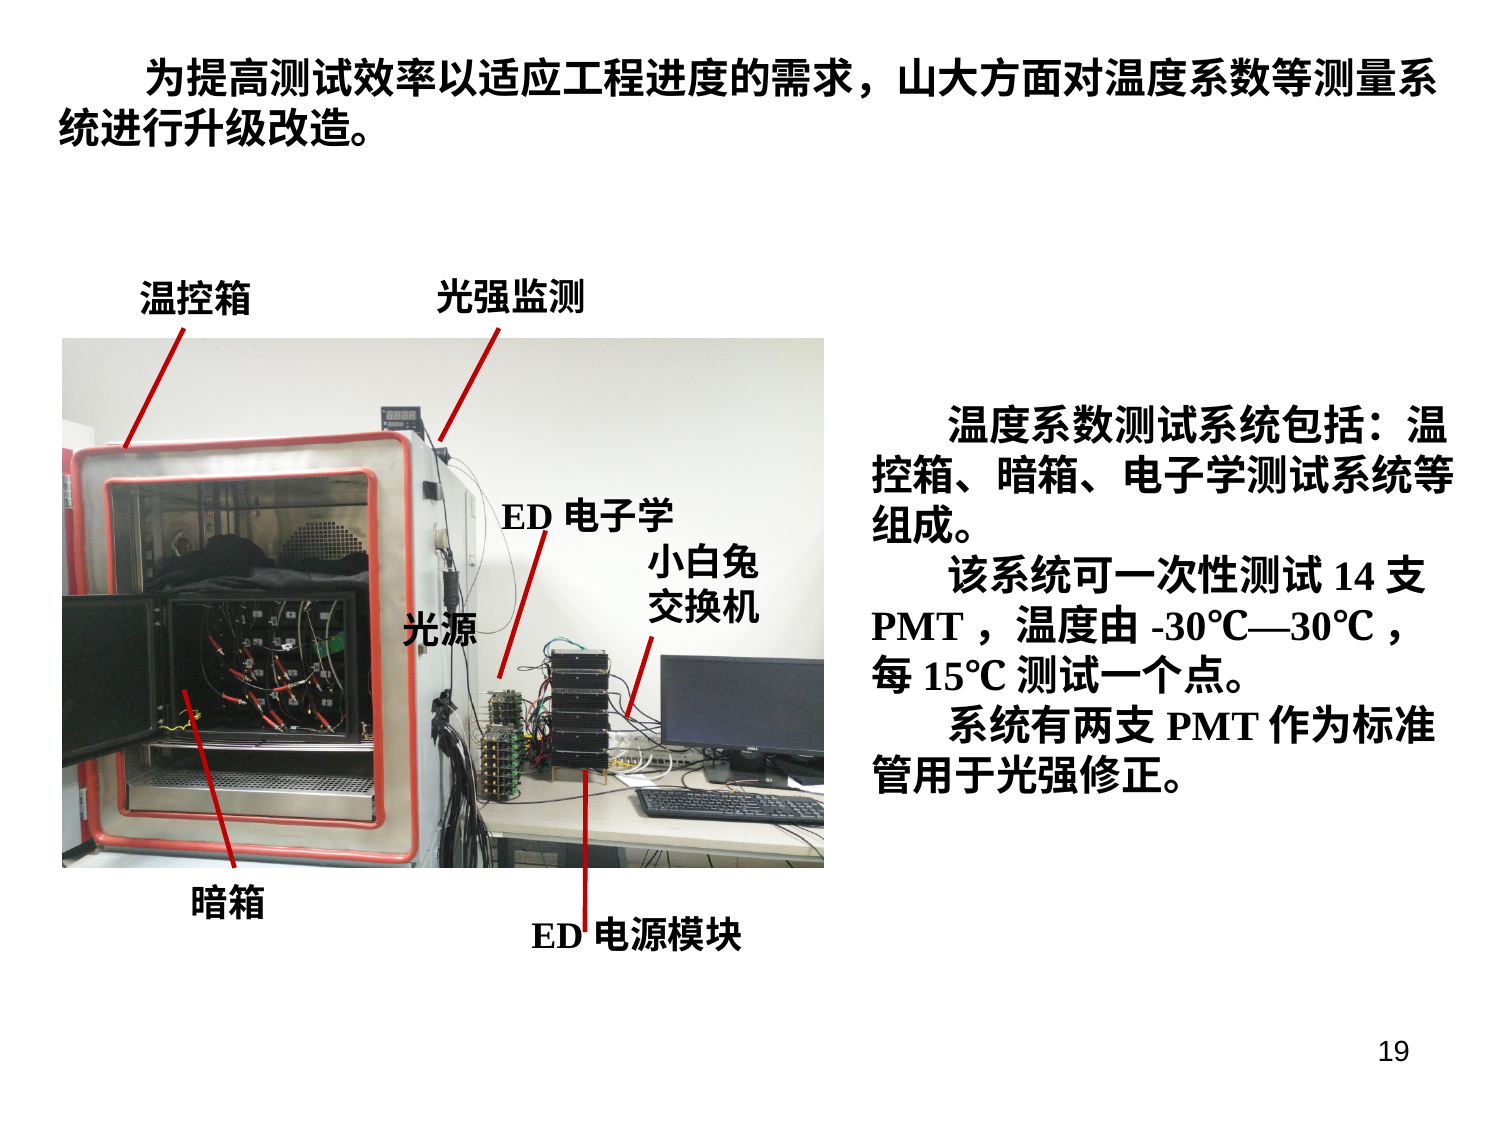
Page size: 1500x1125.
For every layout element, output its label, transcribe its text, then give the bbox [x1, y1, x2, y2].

text_box 为提高测试效率以适应工程进度的需求，山大方面对温度系数等测量系统进行升级改造。 [43, 44, 1471, 160]
slide_number 19 [1074, 1024, 1426, 1103]
text_box 温度系数测试系统包括：温控箱、暗箱、电子学测试系统等组成。 该系统可一次性测试14支PMT，温度由-30℃—30℃，每15℃测试一个点。 系统有两支PMT作为标准管用于光强修正。 [856, 391, 1477, 807]
text_box ED电源模块 [516, 933, 758, 1009]
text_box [62, 267, 824, 933]
